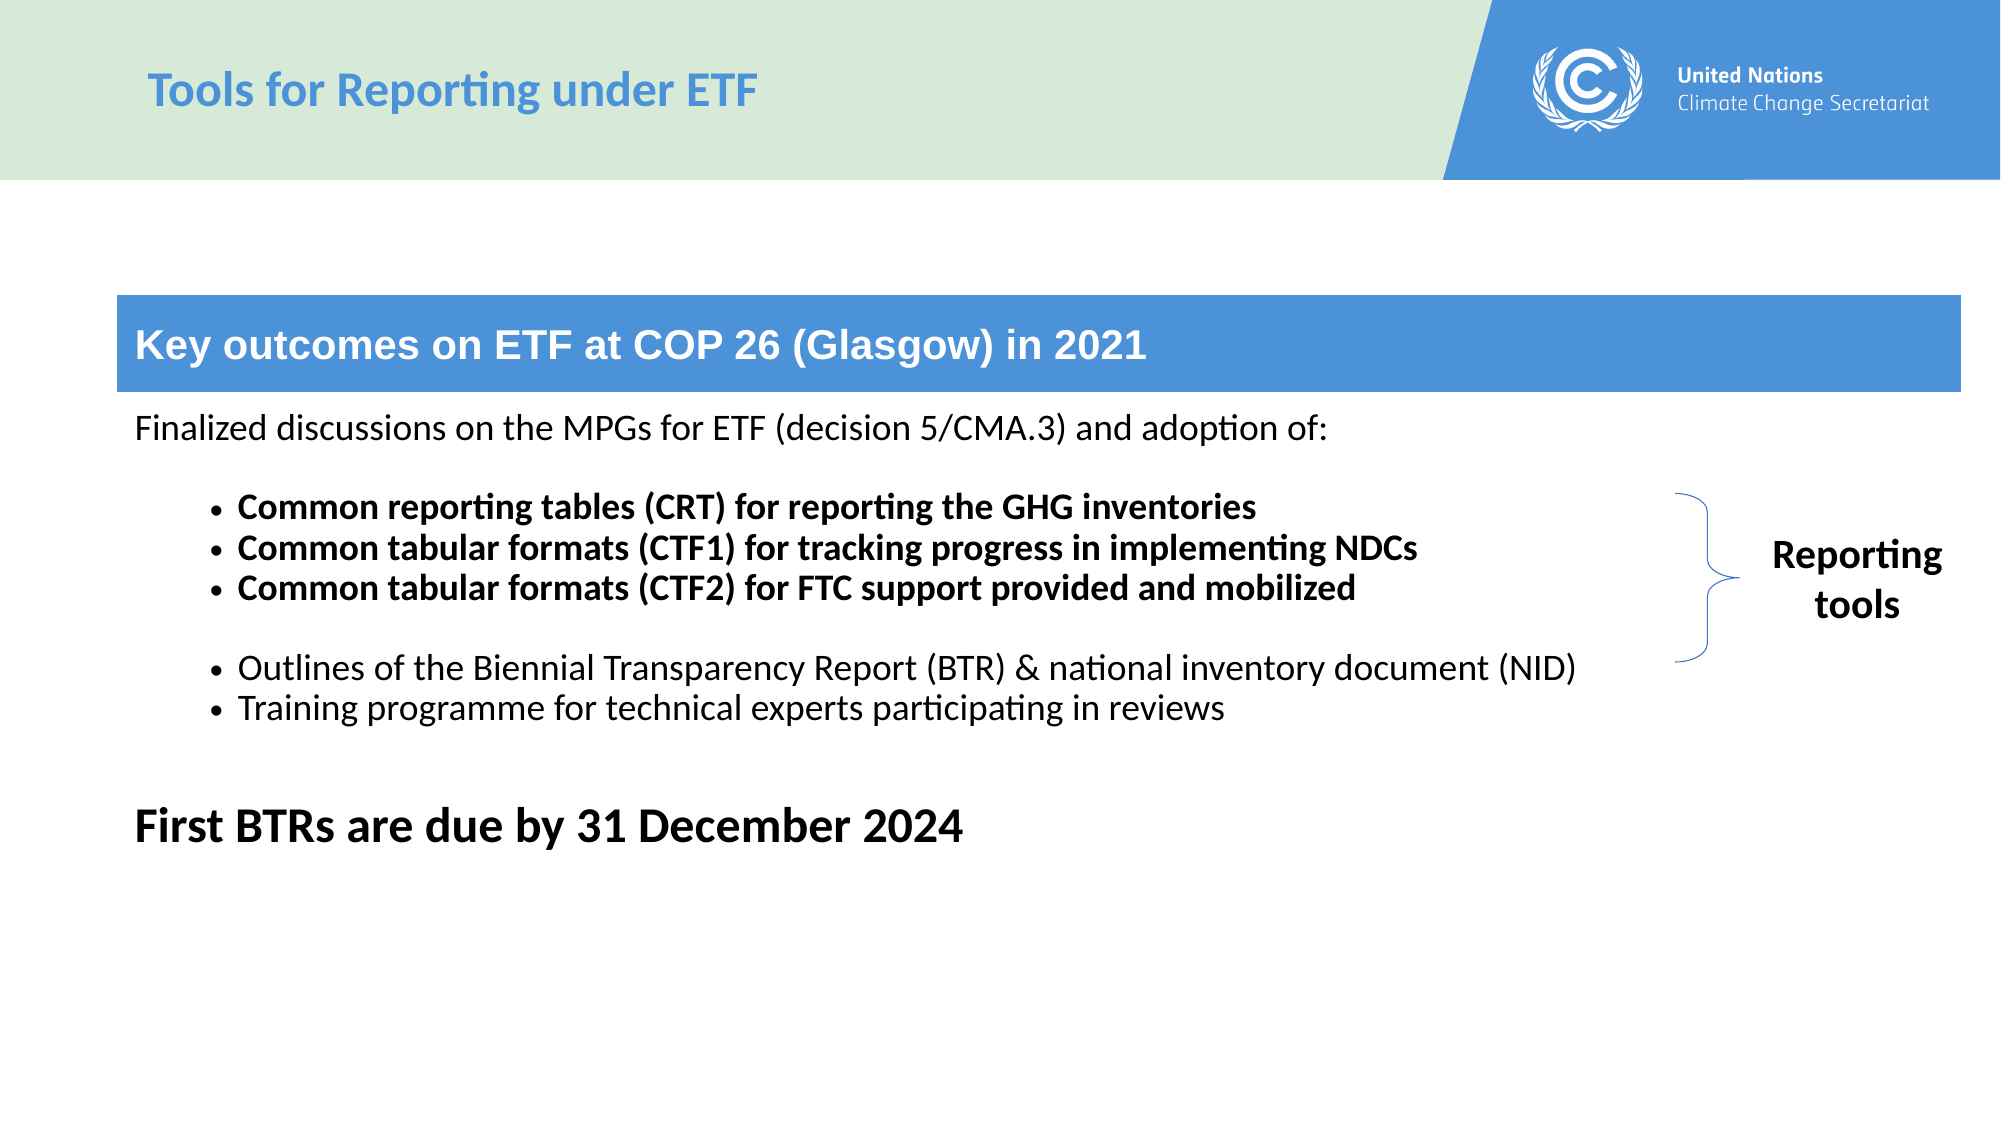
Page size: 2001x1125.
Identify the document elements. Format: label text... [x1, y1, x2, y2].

picture [1533, 47, 1929, 132]
table_cell Finalized discussions on the MPGs for ETF (decision 5/CMA.3) and adoption of: Common reporting tables (CRT) for reporting the GHG inventories Common tabular formats (CTF1) for tracking progress in implementing NDCs Common tabular formats (CTF2) for FTC support provided and mobilized Outlines of the Biennial Transparency Report (BTR) & national inventory document (NID) Training programme for technical experts participating in reviews First BTRs are due by 31 December 2024 [117, 392, 1961, 946]
text_box Reporting tools [1753, 519, 1962, 635]
list Tools for Reporting under ETF [147, 43, 1325, 136]
text_box [1675, 492, 1740, 663]
table_header Key outcomes on ETF at COP 26 (Glasgow) in 2021 [117, 295, 1961, 392]
